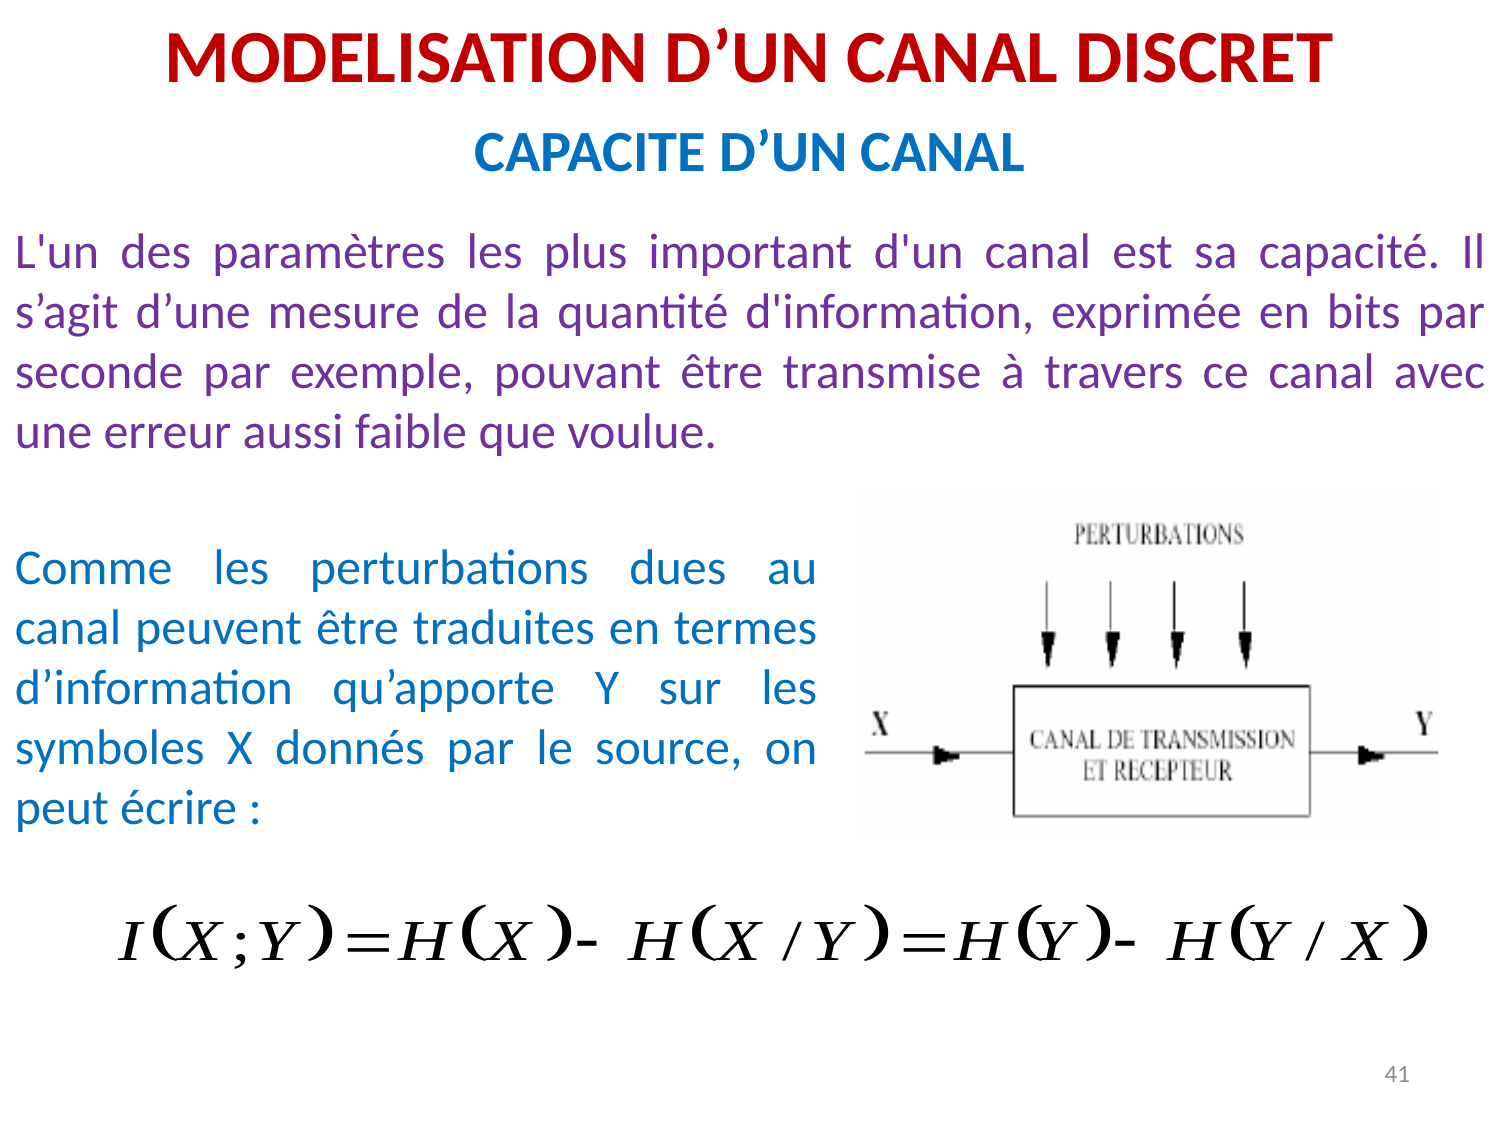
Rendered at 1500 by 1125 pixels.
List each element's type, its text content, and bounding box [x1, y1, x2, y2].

picture [855, 491, 1439, 835]
text_box MODELISATION D’UN CANAL DISCRET [0, 0, 1500, 105]
text_box L'un des paramètres les plus important d'un canal est sa capacité. Il s’agit d’une mesure de la quantité d'information, exprimée en bits par seconde par exemple, pouvant être transmise à travers ce canal avec une erreur aussi faible que voulue. [0, 236, 1500, 466]
text_box Comme les perturbations dues au canal peuvent être traduites en termes d’information qu’apporte Y sur les symboles X donnés par le source, on peut écrire : [0, 527, 832, 843]
slide_number 41 [1074, 1042, 1425, 1103]
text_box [105, 902, 1430, 985]
text_box CAPACITE D’UN CANAL [0, 105, 1500, 236]
